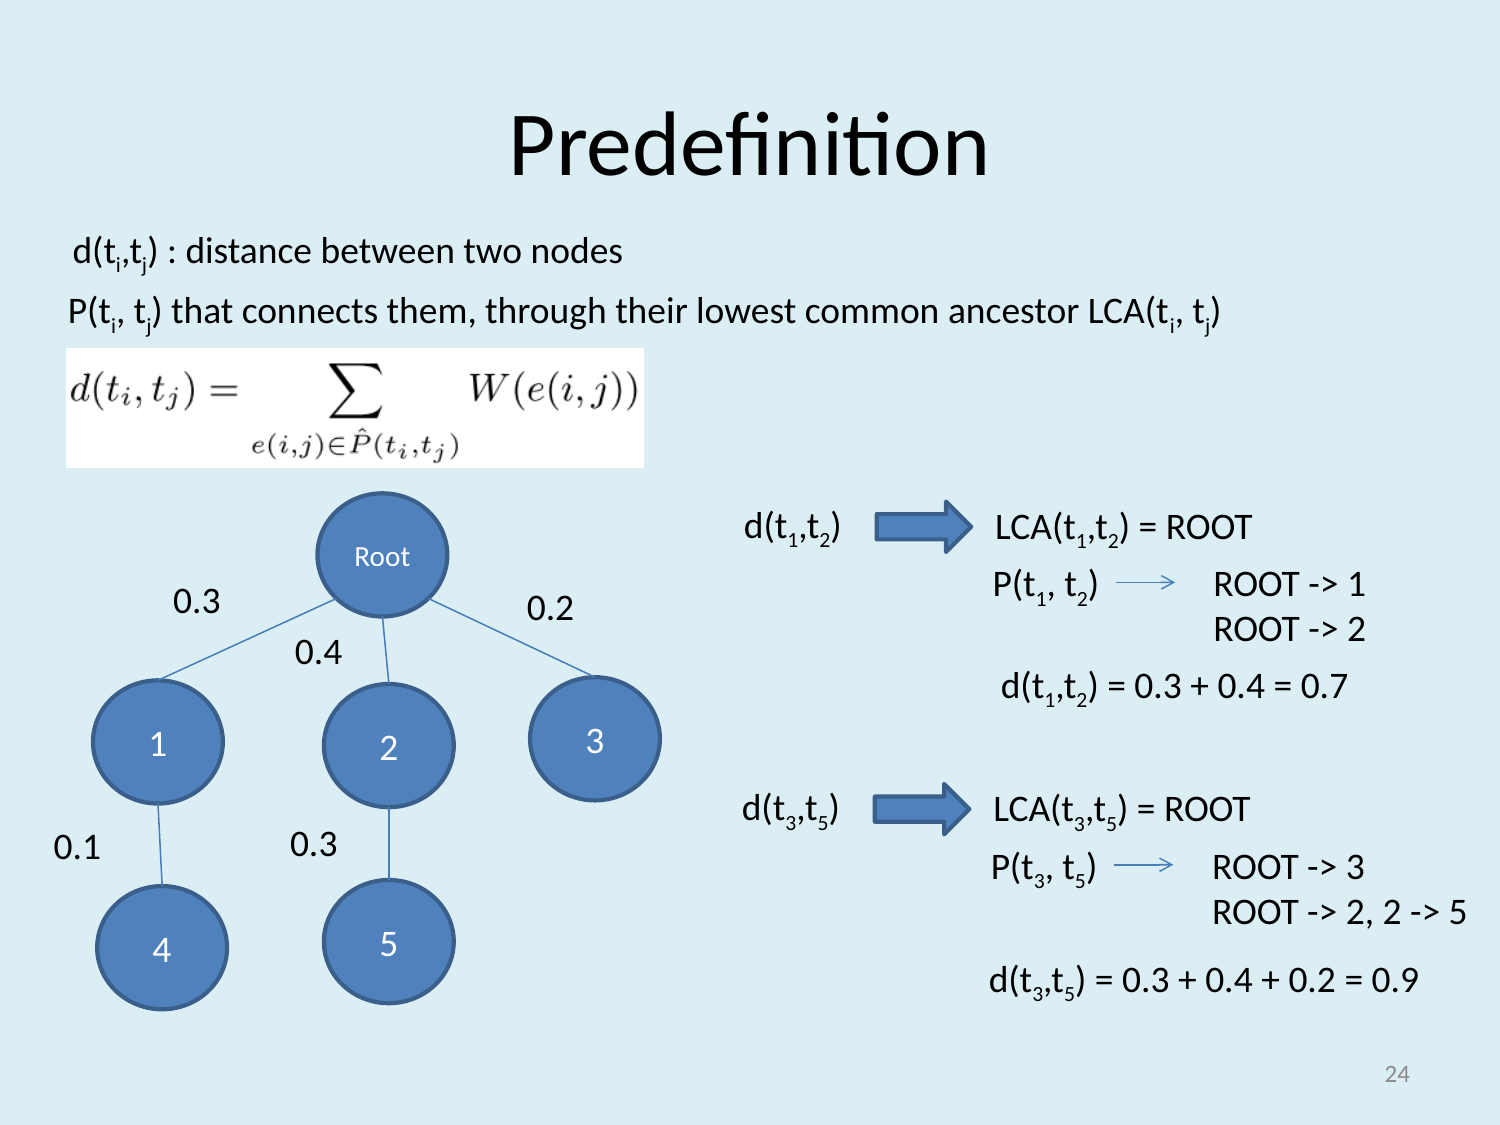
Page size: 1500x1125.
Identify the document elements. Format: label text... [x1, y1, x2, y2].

text_box LCA(t1,t2) = ROOT [980, 494, 1268, 561]
text_box P(ti, tj) that connects them, through their lowest common ancestor LCA(ti, tj) [53, 278, 1320, 345]
title Predefinition [75, 45, 1425, 233]
text_box d(t3,t5) = 0.3 + 0.4 + 0.2 = 0.9 [973, 947, 1435, 1014]
text_box d(t3,t5) [727, 775, 855, 842]
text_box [38, 492, 661, 1010]
text_box LCA(t3,t5) = ROOT [978, 776, 1266, 843]
text_box ROOT -> 3 ROOT -> 2, 2 -> 5 [1197, 834, 1484, 940]
text_box ROOT -> 1 ROOT -> 2 [1198, 551, 1382, 657]
text_box d(t1,t2) = 0.3 + 0.4 = 0.7 [986, 653, 1364, 720]
slide_number 24 [1074, 1042, 1425, 1103]
text_box [874, 499, 974, 554]
picture [66, 348, 644, 468]
text_box d(ti,tj) : distance between two nodes [57, 218, 639, 278]
text_box d(t1,t2) [729, 493, 857, 560]
text_box [872, 782, 972, 837]
text_box P(t1, t2) [977, 551, 1132, 618]
text_box P(t3, t5) [976, 834, 1130, 901]
